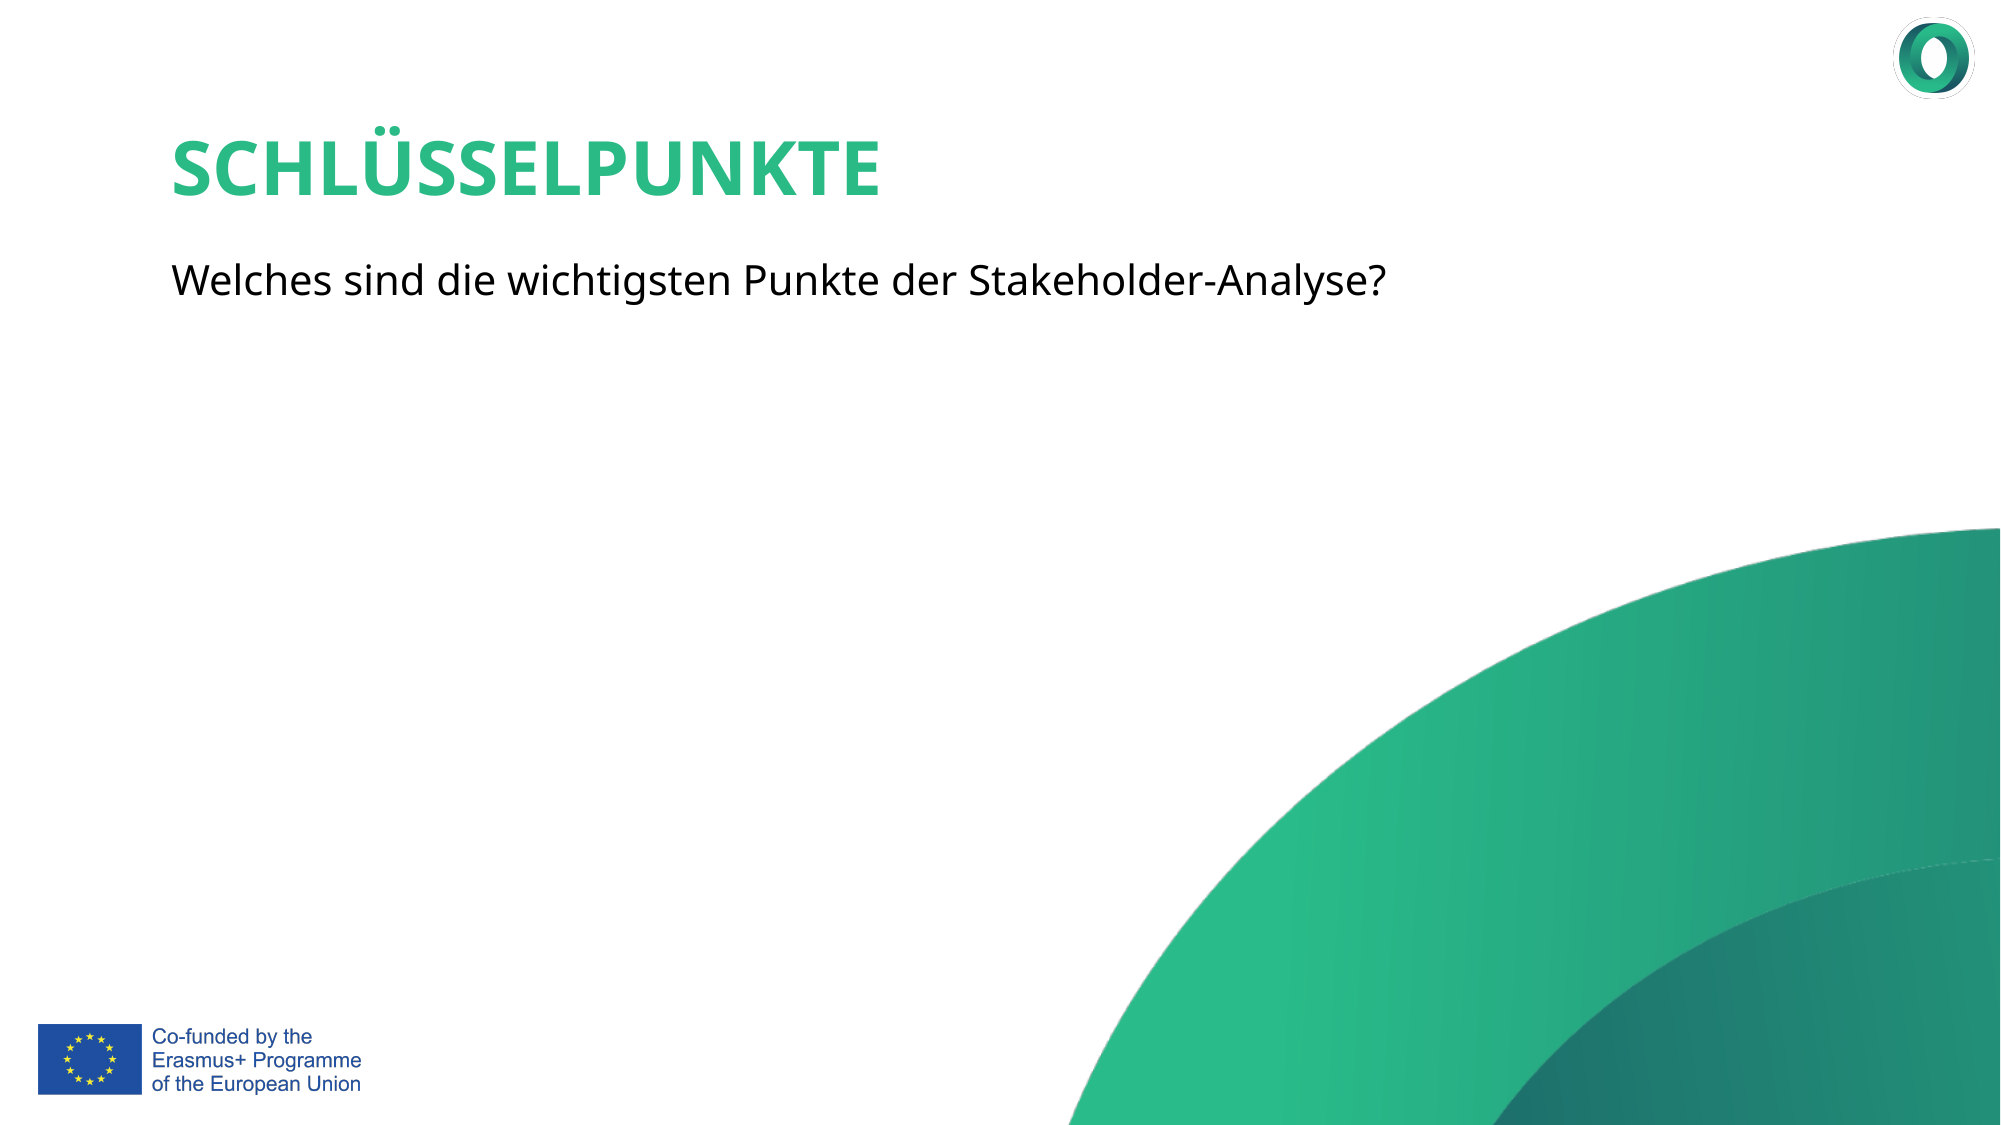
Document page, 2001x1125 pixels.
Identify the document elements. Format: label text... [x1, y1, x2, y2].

text_box Welches sind die wichtigsten Punkte der Stakeholder-Analyse? [156, 246, 1894, 362]
picture [1003, 325, 2001, 1125]
text_box [0, 1016, 377, 1103]
picture [38, 1023, 361, 1095]
picture [1892, 17, 1975, 100]
text_box SCHLÜSSELPUNKTE [156, 113, 1821, 219]
